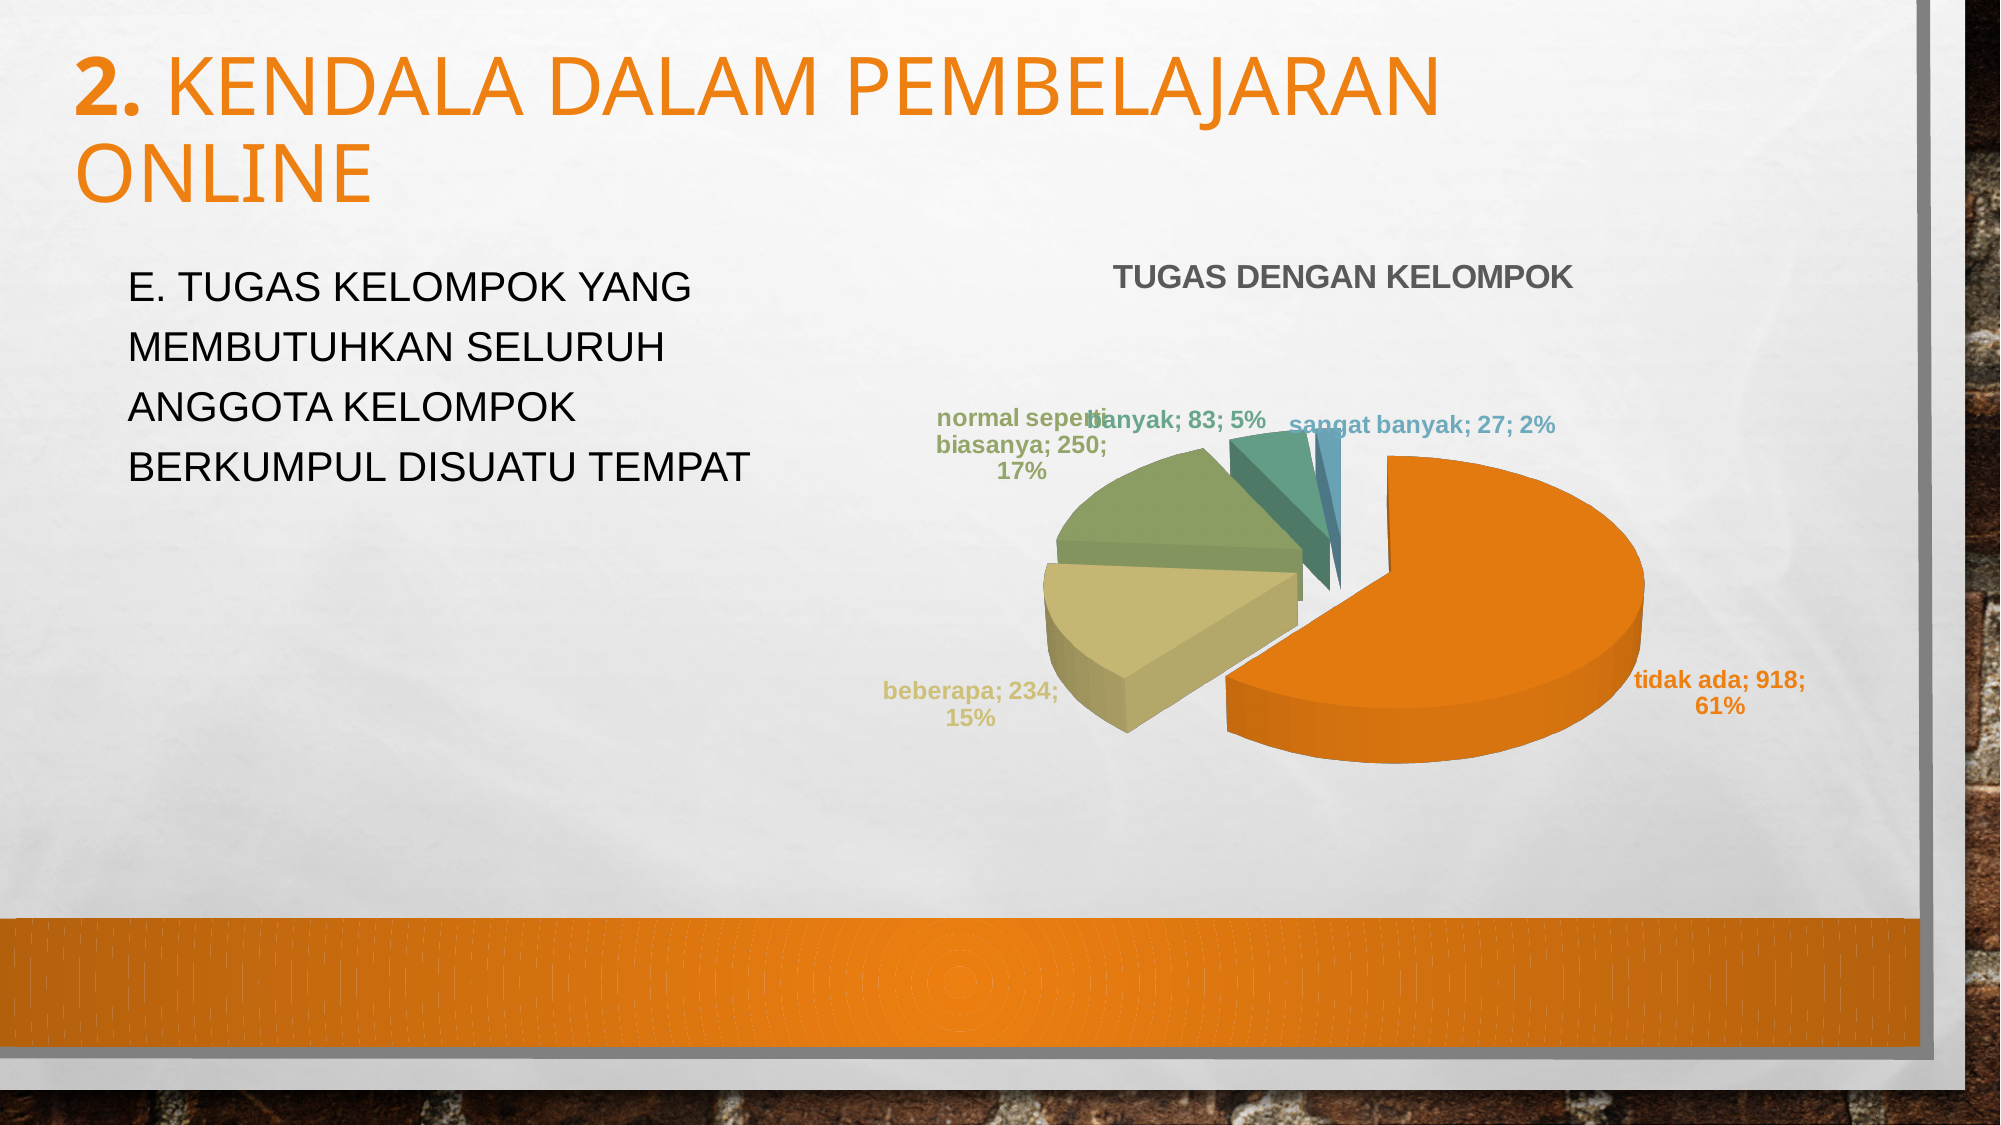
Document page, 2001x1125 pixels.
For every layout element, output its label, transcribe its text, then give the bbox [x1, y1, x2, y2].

chart [788, 227, 1899, 882]
title 2. Kendala Dalam Pembelajaran Online [59, 37, 1765, 228]
list E. Tugas Kelompok yang membutuhkan seluruh anggota kelompok berkumpul disuatu tempat [112, 242, 788, 882]
picture [0, 0, 2000, 1125]
